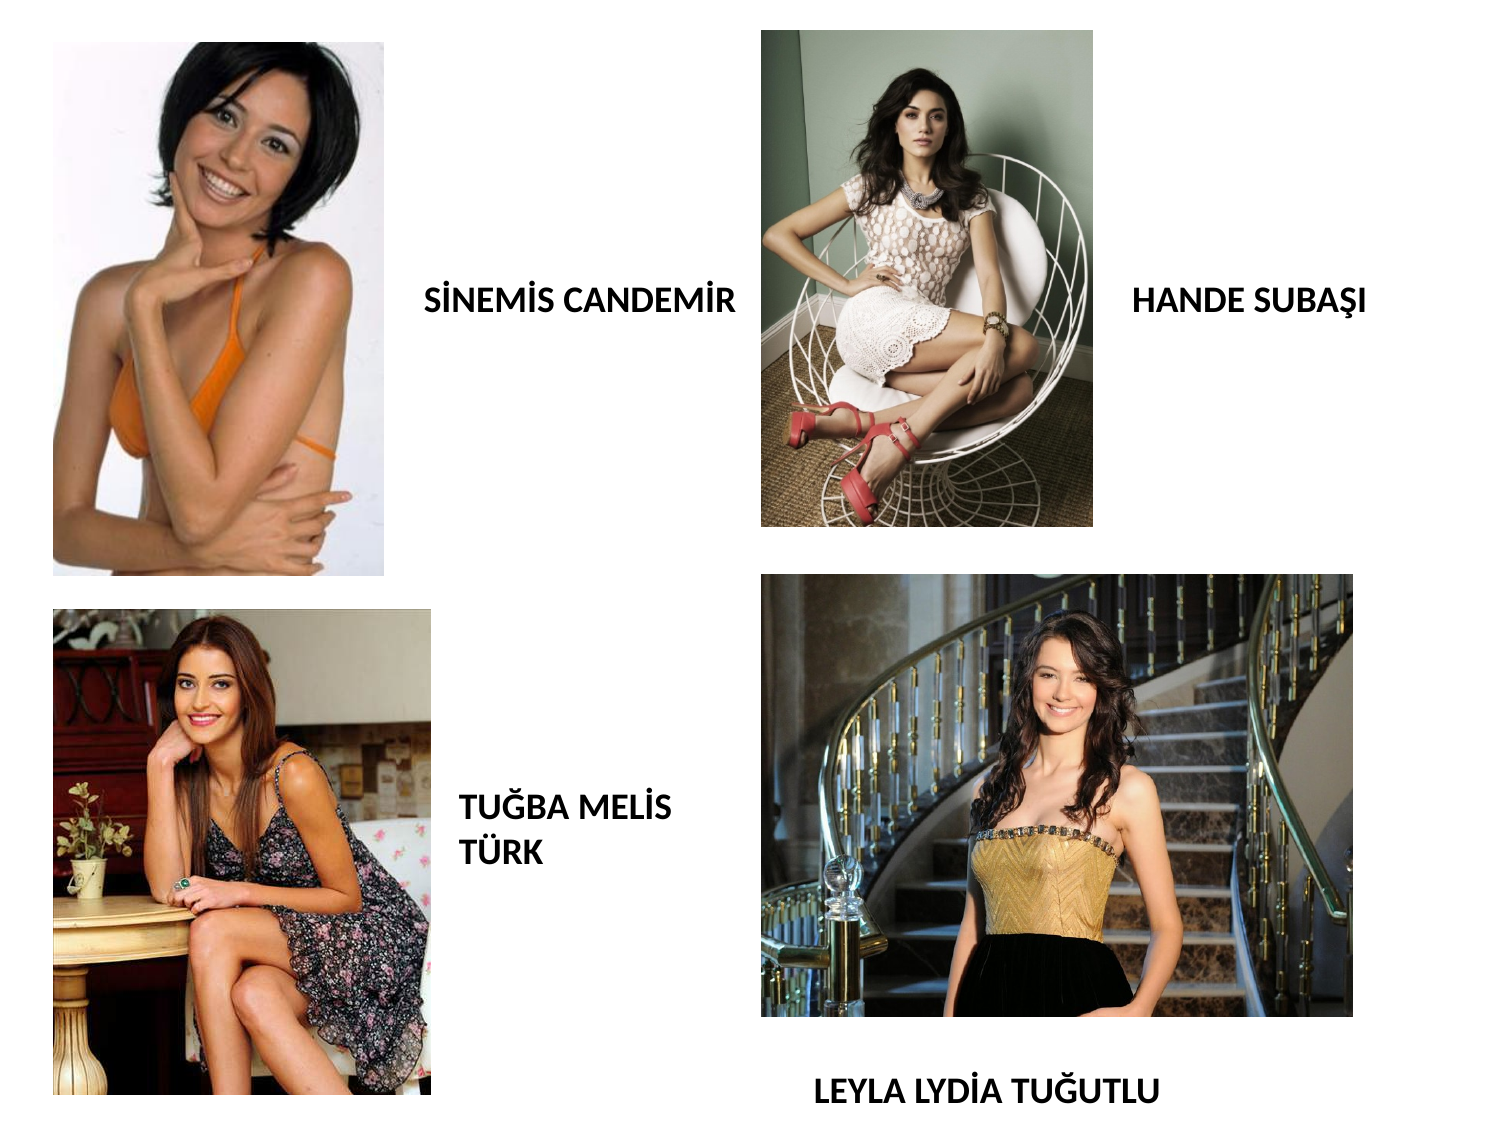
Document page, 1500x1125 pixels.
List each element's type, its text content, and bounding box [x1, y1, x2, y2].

text_box SİNEMİS CANDEMİR [409, 267, 752, 327]
picture [761, 573, 1353, 1018]
text_box HANDE SUBAŞI [1117, 267, 1383, 327]
picture [52, 42, 385, 576]
picture [52, 609, 431, 1096]
text_box TUĞBA MELİS TÜRK [444, 775, 688, 880]
picture [761, 30, 1093, 528]
text_box LEYLA LYDİA TUĞUTLU [799, 1058, 1176, 1119]
